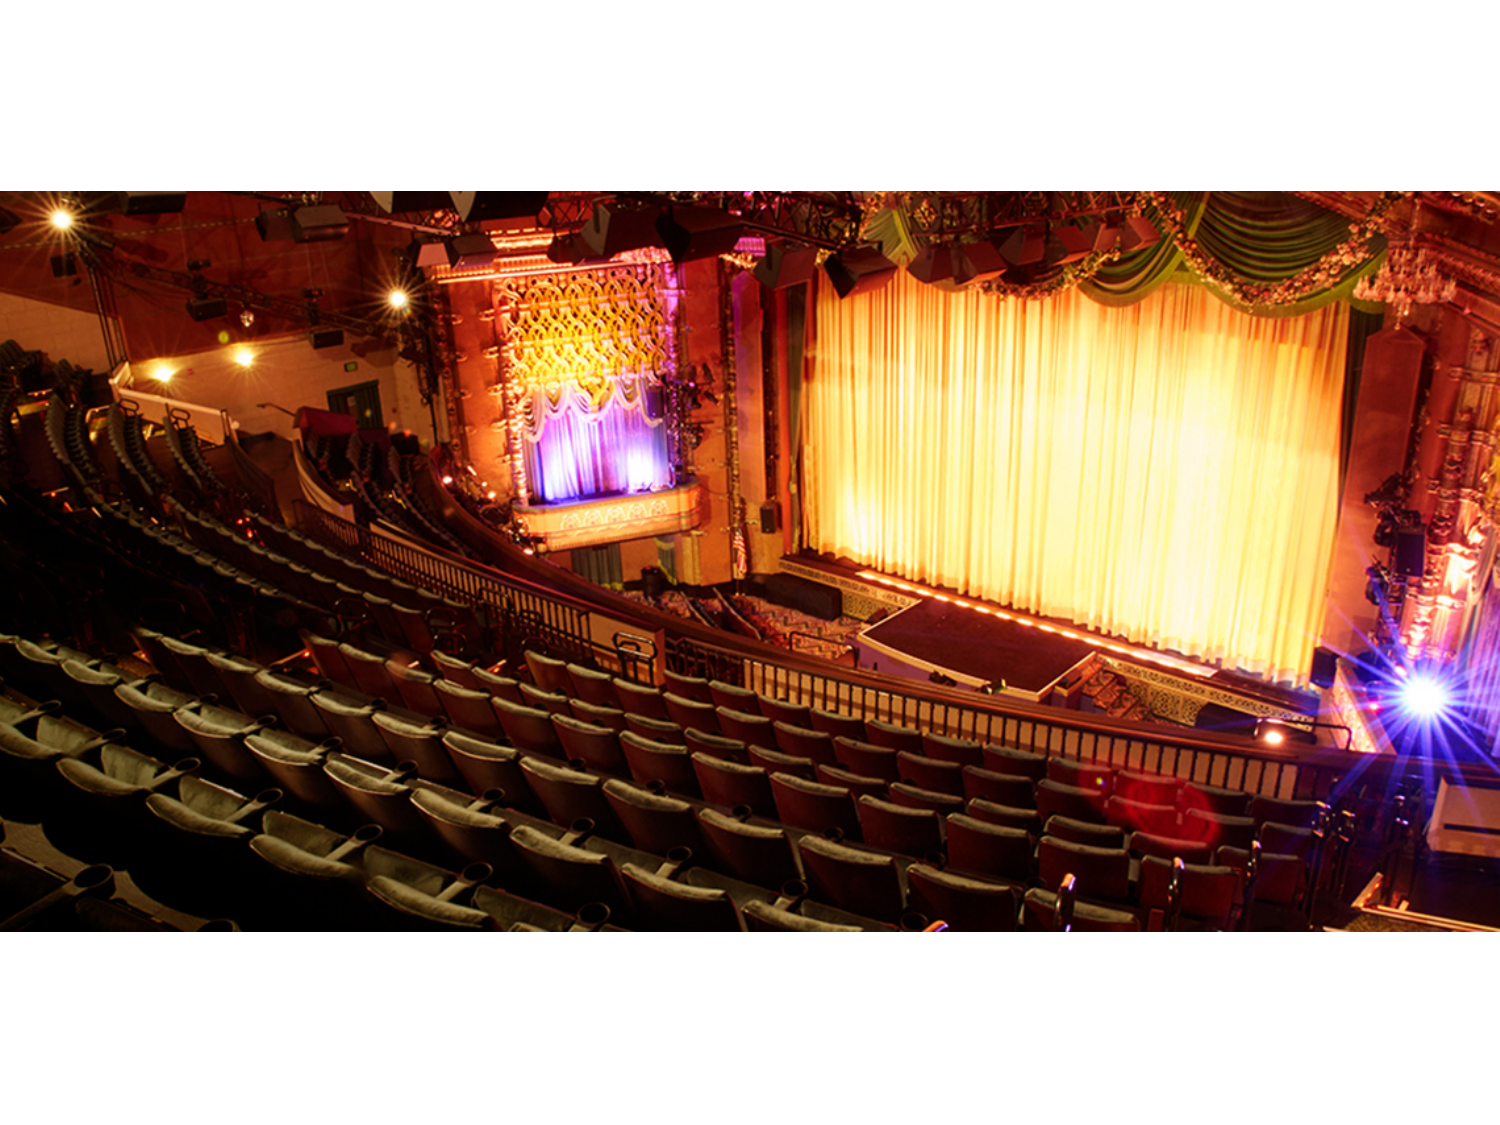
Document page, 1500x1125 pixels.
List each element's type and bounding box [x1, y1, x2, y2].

picture [0, 191, 1500, 932]
